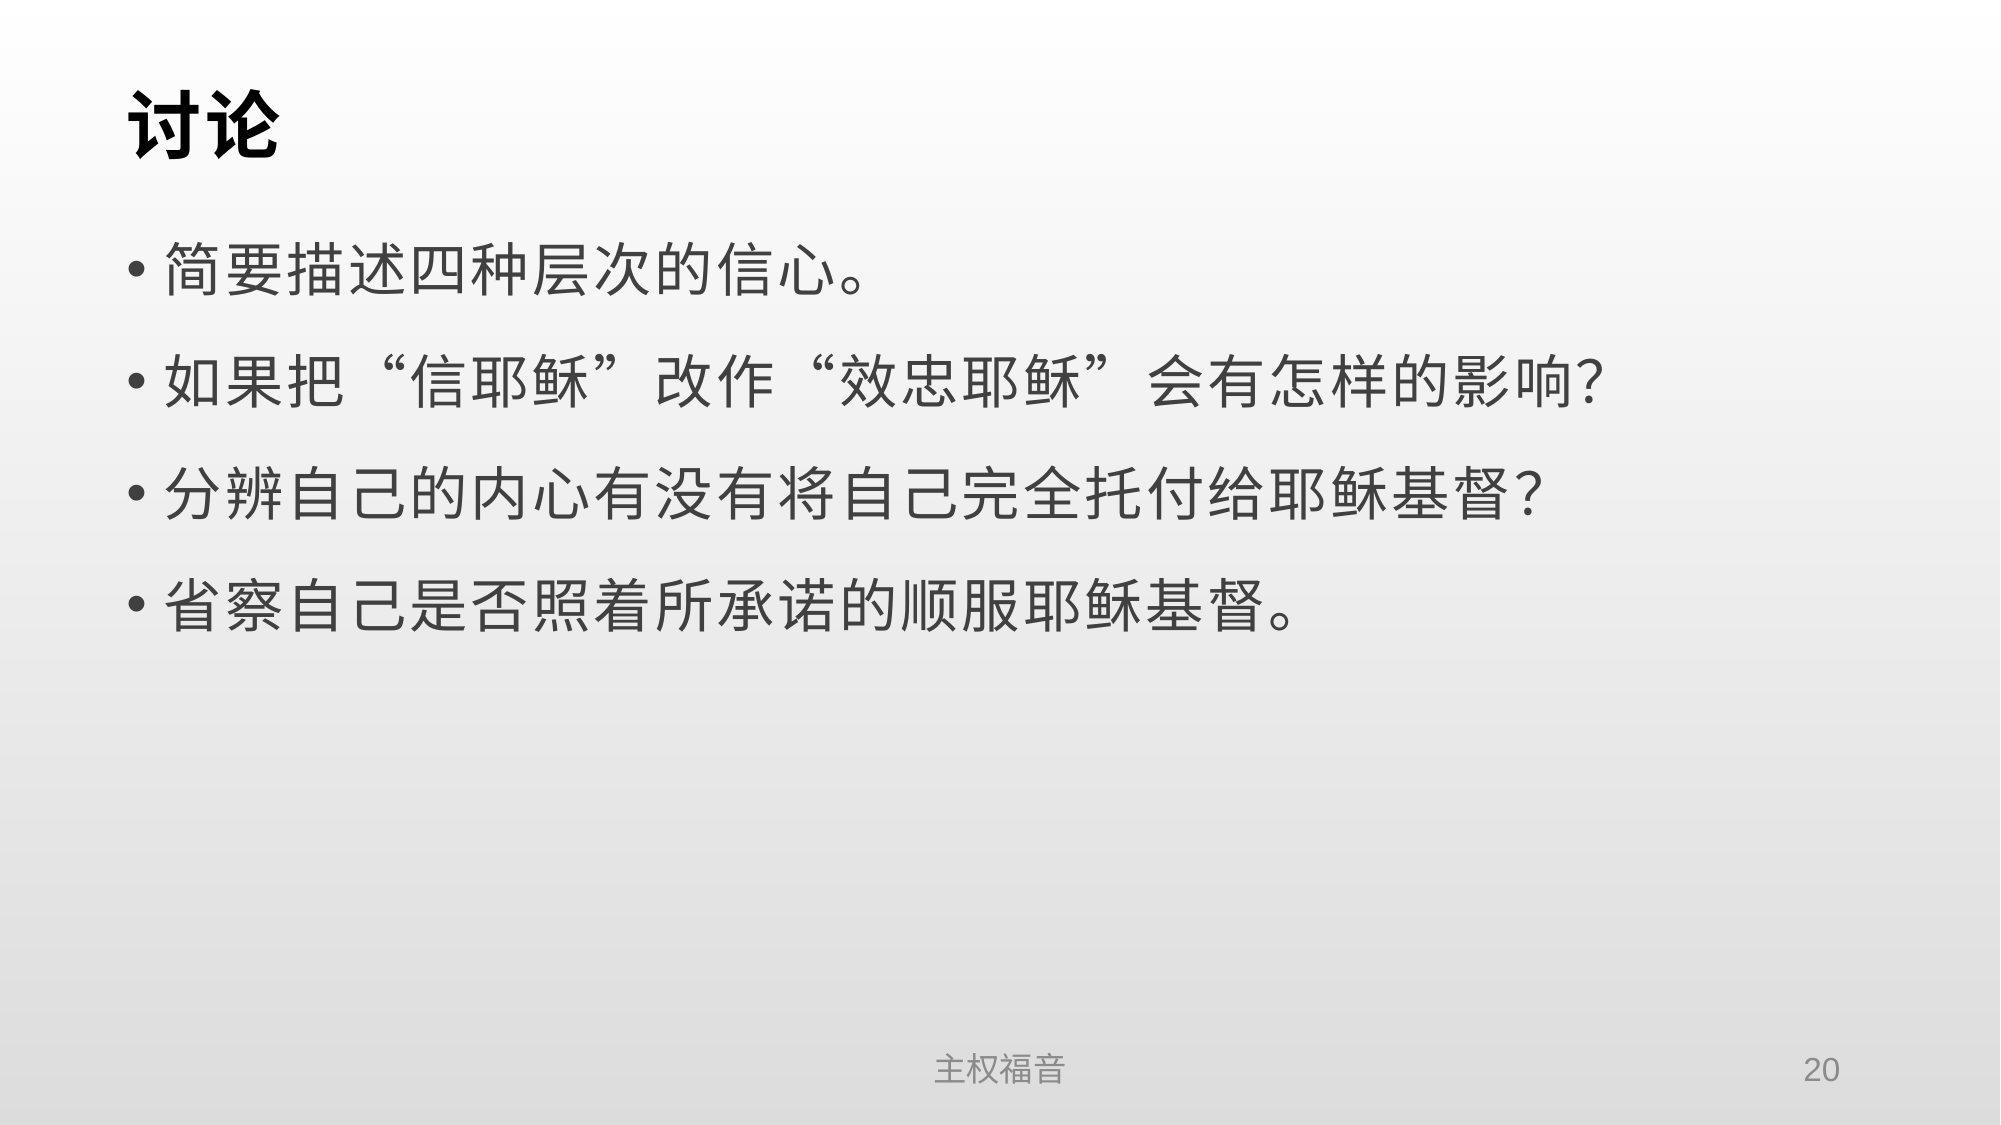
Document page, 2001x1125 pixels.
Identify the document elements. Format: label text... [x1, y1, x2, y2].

footer 主权福音 [675, 1041, 1325, 1094]
title 讨论 [109, 70, 1891, 178]
slide_number 20 [1412, 1041, 1856, 1094]
list 简要描述四种层次的信心。 如果把“信耶稣”改作“效忠耶稣”会有怎样的影响？ 分辨自己的内心有没有将自己完全托付给耶稣基督？ 省察自己是否照着所承诺的顺服耶稣基督。 [109, 212, 1891, 1040]
